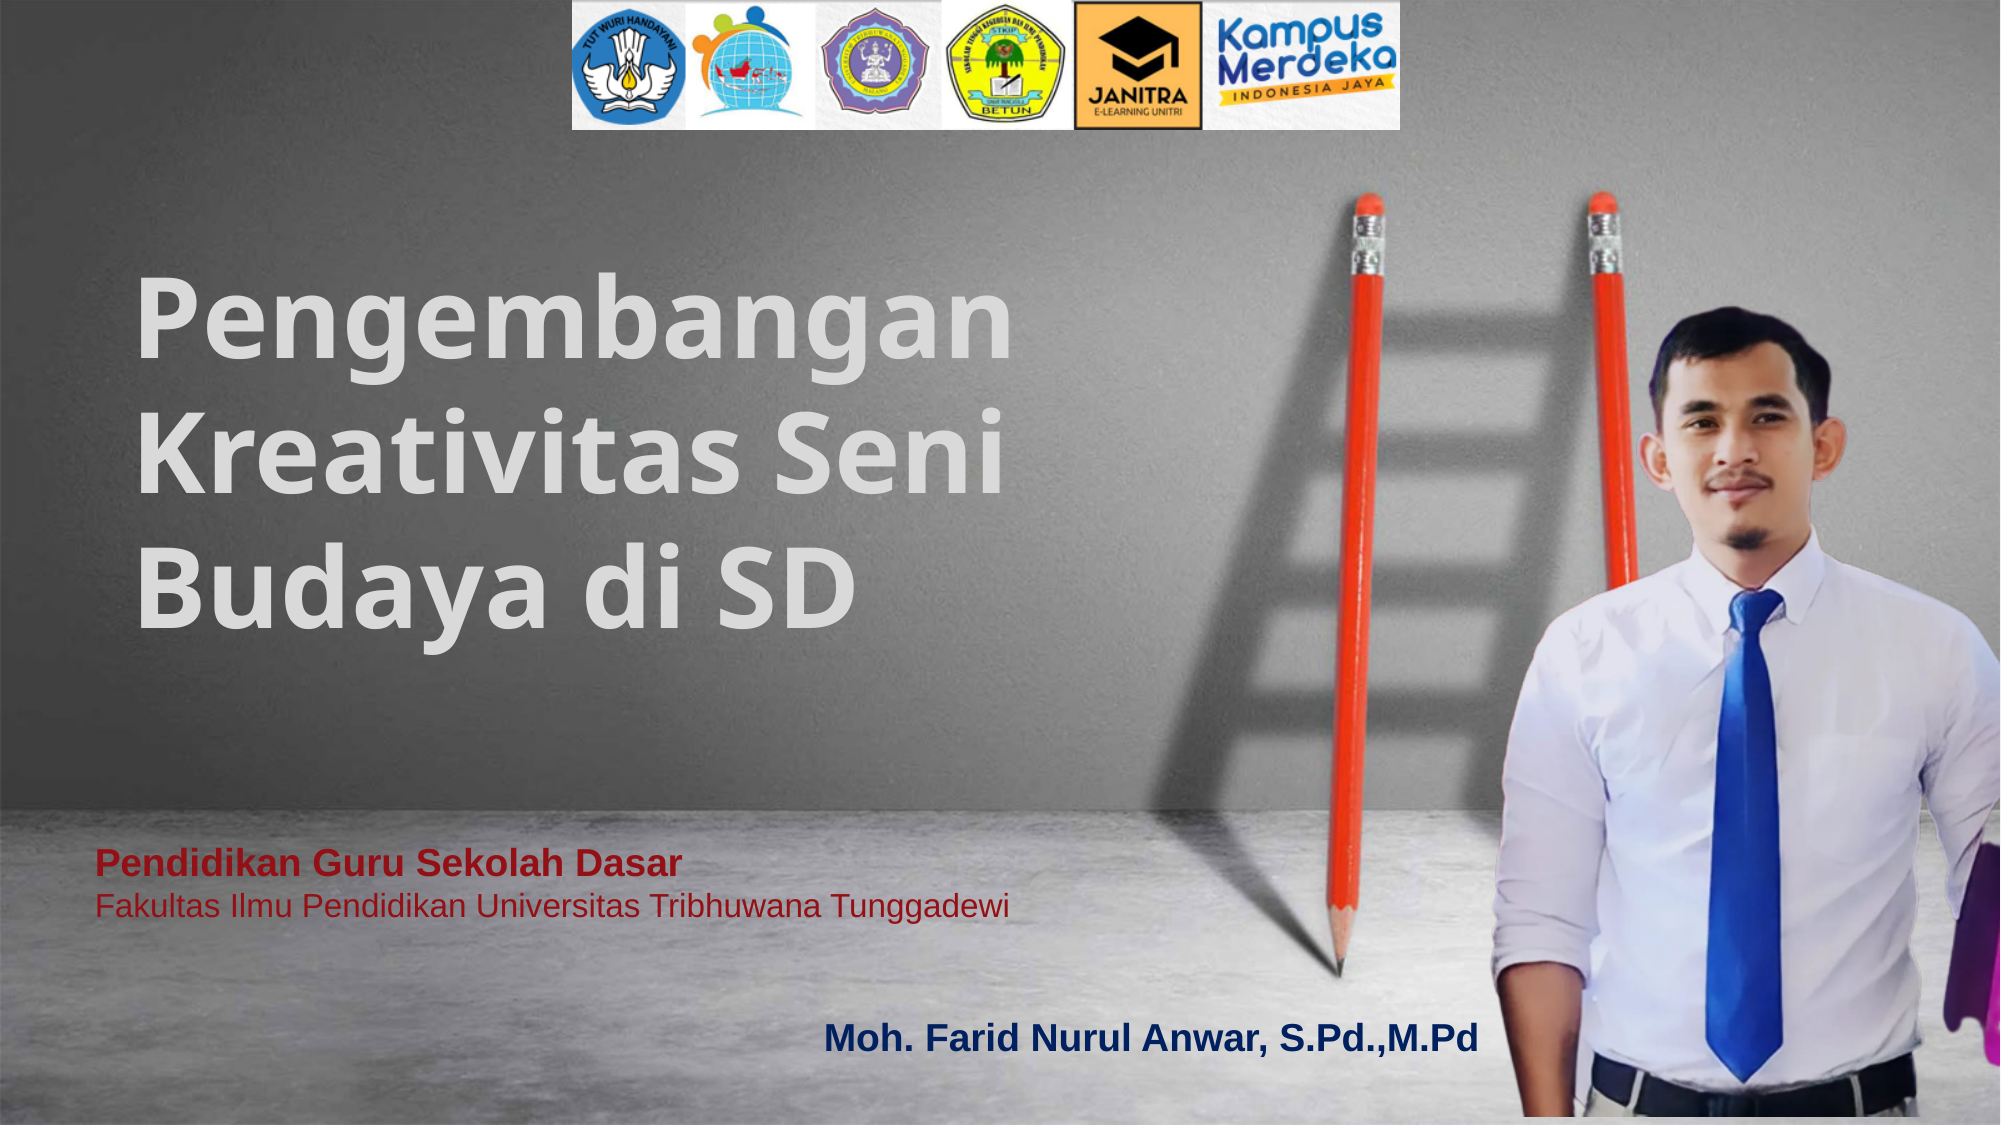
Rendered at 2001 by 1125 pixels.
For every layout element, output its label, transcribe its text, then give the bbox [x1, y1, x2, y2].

picture [0, 0, 2001, 1125]
text_box Moh. Farid Nurul Anwar, S.Pd.,M.Pd [809, 1005, 1486, 1067]
text_box Pendidikan Guru Sekolah Dasar Fakultas Ilmu Pendidikan Universitas Tribhuwana Tunggadewi [80, 830, 1237, 932]
text_box Pengembangan Kreativitas Seni Budaya di SD [116, 238, 1200, 659]
